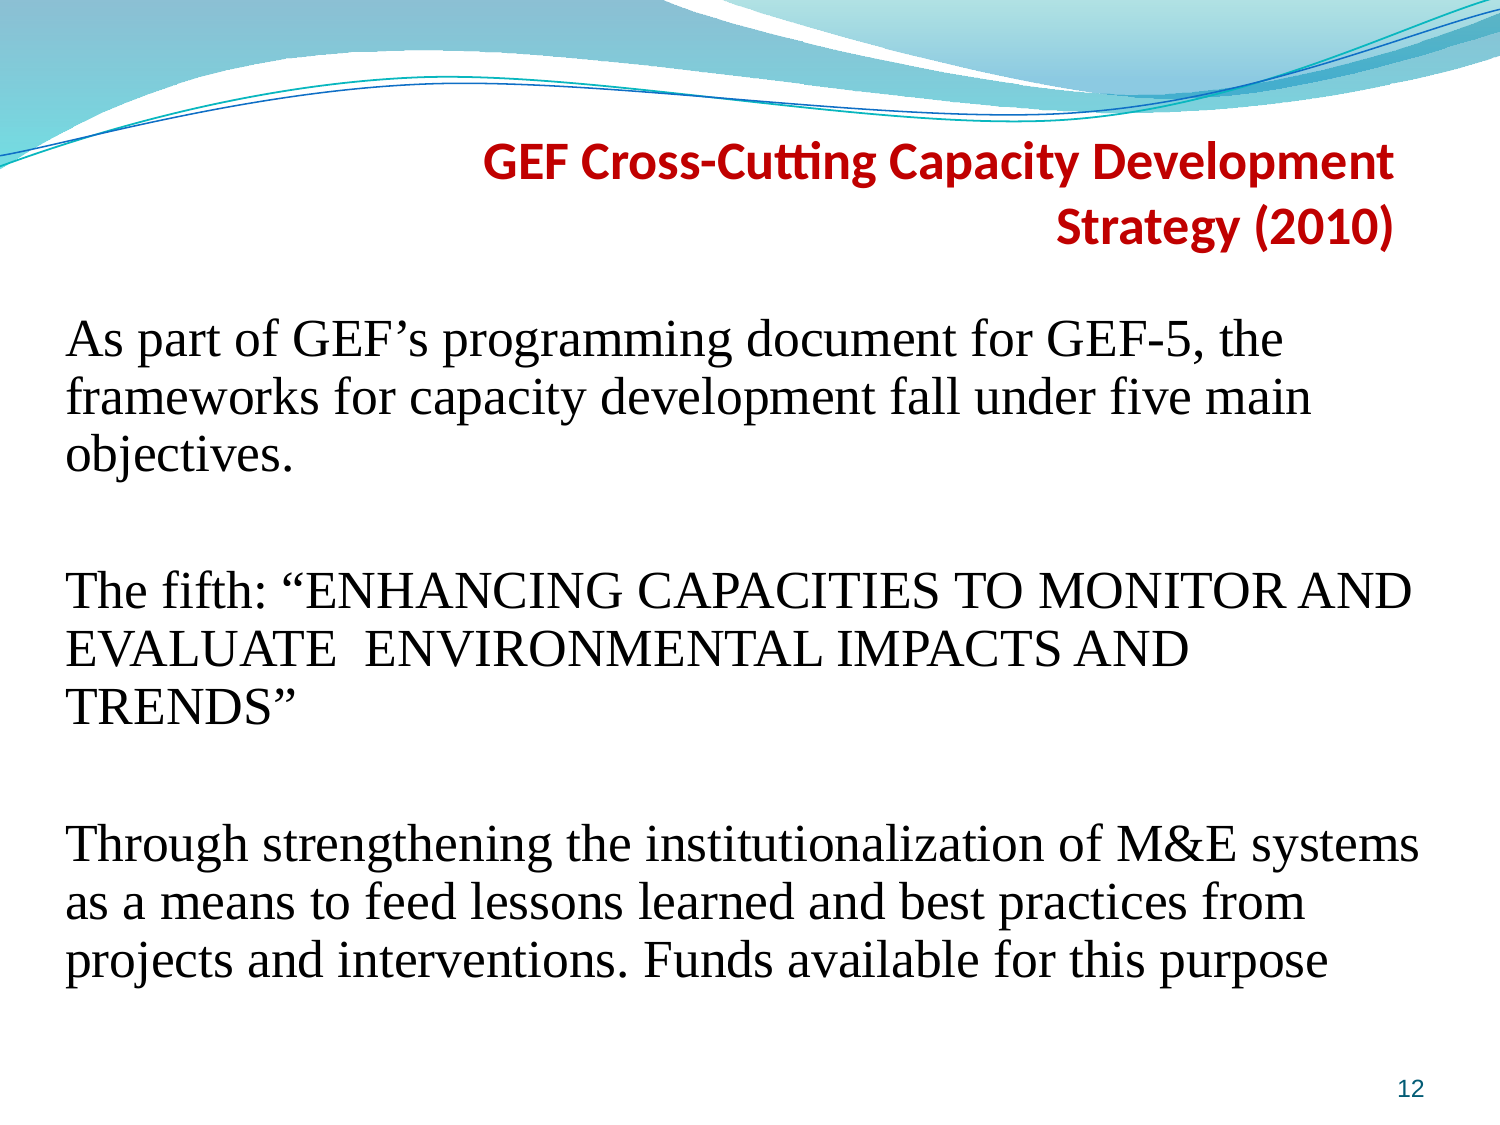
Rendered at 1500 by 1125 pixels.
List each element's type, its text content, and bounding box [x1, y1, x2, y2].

title GEF Cross-Cutting Capacity Development Strategy (2010) [123, 125, 1399, 256]
slide_number 12 [1299, 1042, 1425, 1103]
subtitle As part of GEF’s programming document for GEF-5, the frameworks for capacity development fall under five main objectives. The fifth: “ENHANCING CAPACITIES TO MONITOR AND EVALUATE ENVIRONMENTAL IMPACTS AND TRENDS” Through strengthening the institutionalization of M&E systems as a means to feed lessons learned and best practices from projects and interventions. Funds available for this purpose [64, 302, 1436, 1059]
